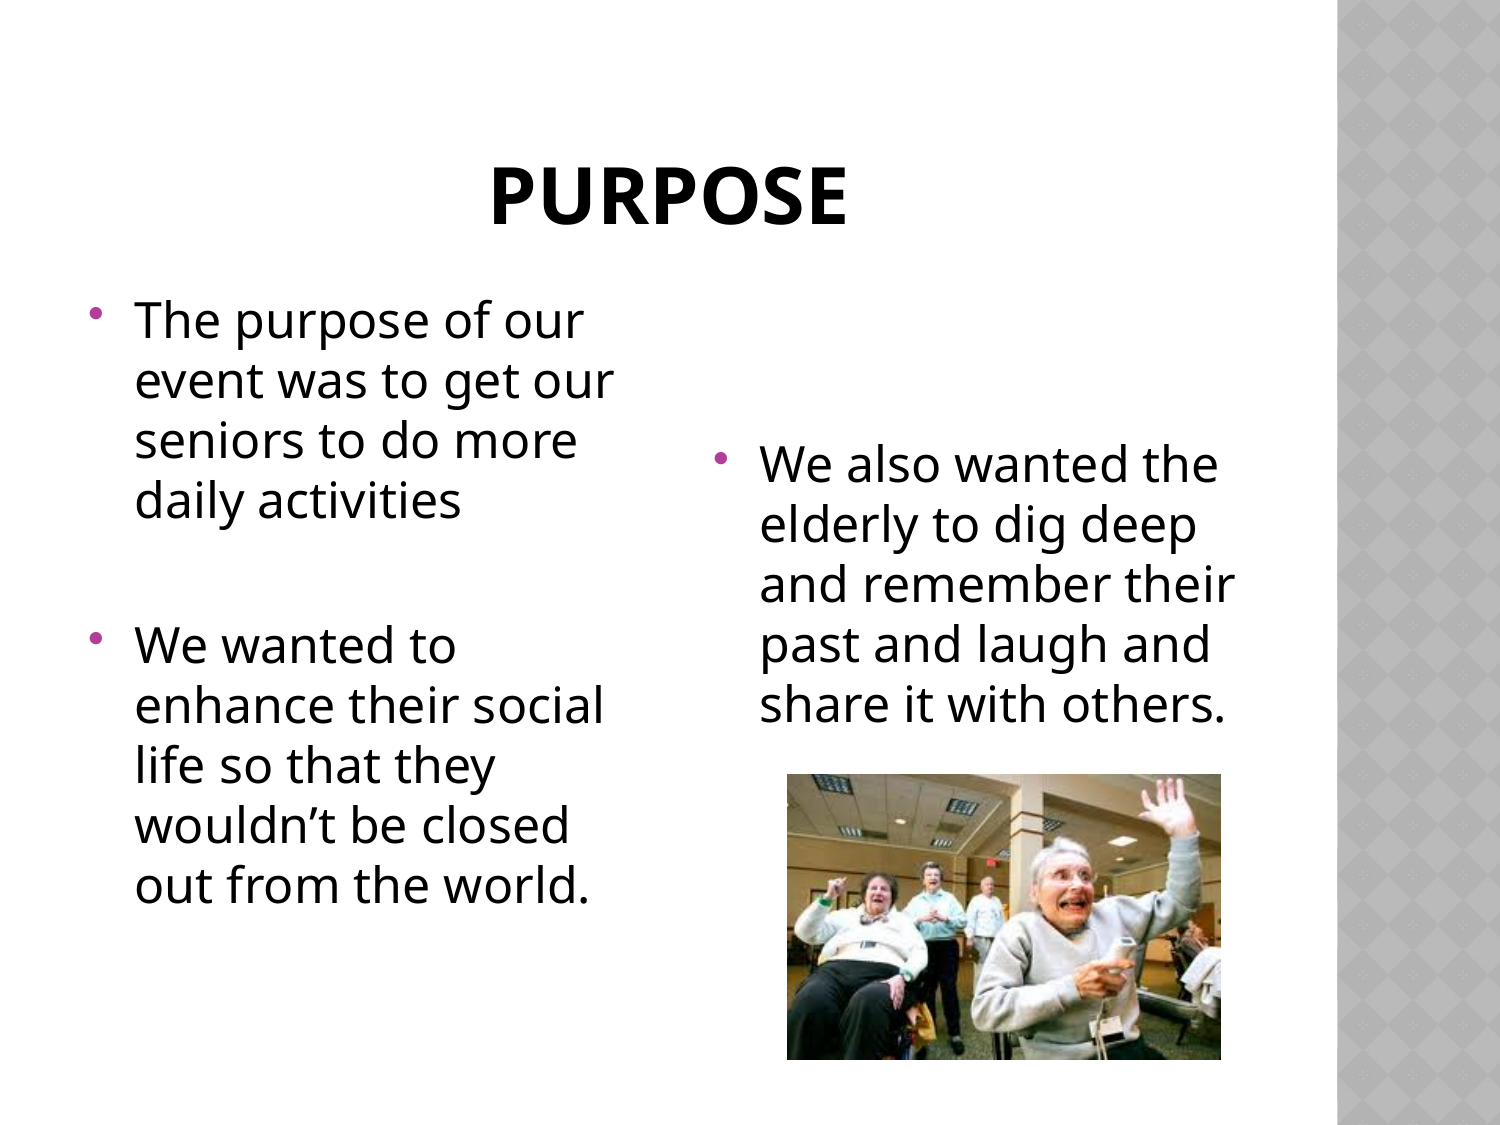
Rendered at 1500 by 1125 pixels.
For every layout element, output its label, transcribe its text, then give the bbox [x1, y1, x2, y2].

list We also wanted the elderly to dig deep and remember their past and laugh and share it with others. [699, 425, 1278, 1100]
title purpose [75, 52, 1263, 240]
picture [787, 774, 1221, 1060]
list The purpose of our event was to get our seniors to do more daily activities We wanted to enhance their social life so that they wouldn’t be closed out from the world. [75, 280, 653, 956]
